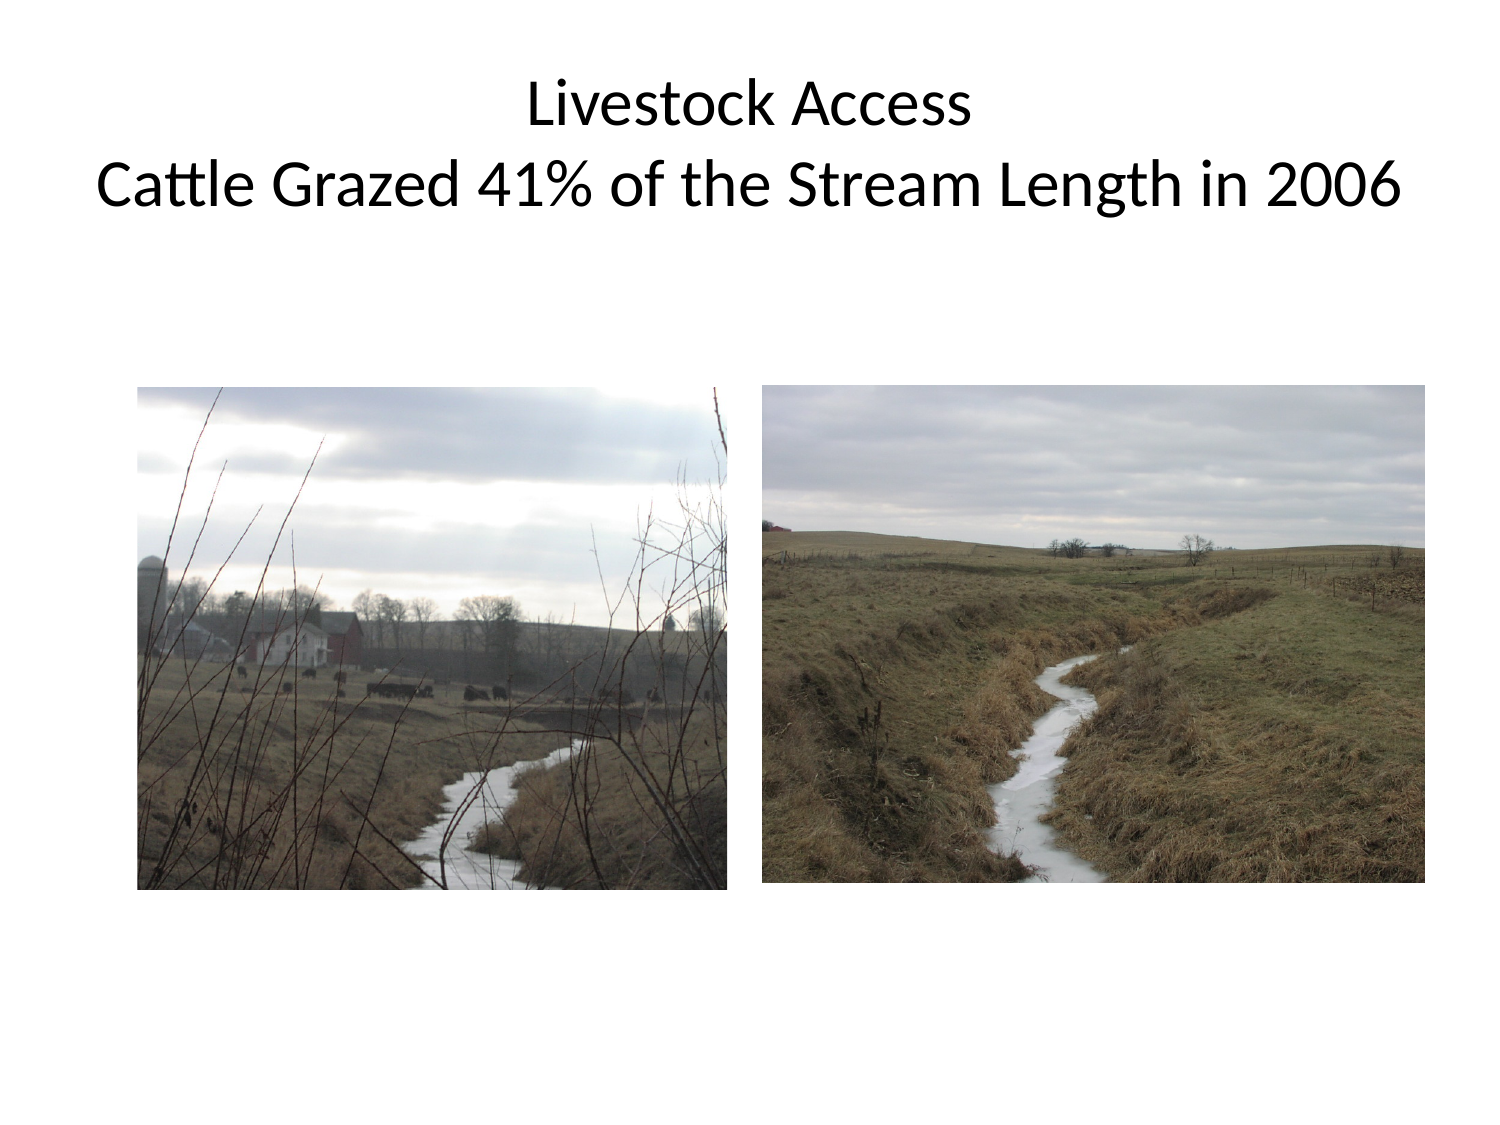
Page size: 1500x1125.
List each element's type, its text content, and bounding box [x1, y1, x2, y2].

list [762, 384, 1426, 883]
title Livestock Access Cattle Grazed 41% of the Stream Length in 2006 [75, 45, 1425, 233]
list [137, 387, 728, 890]
